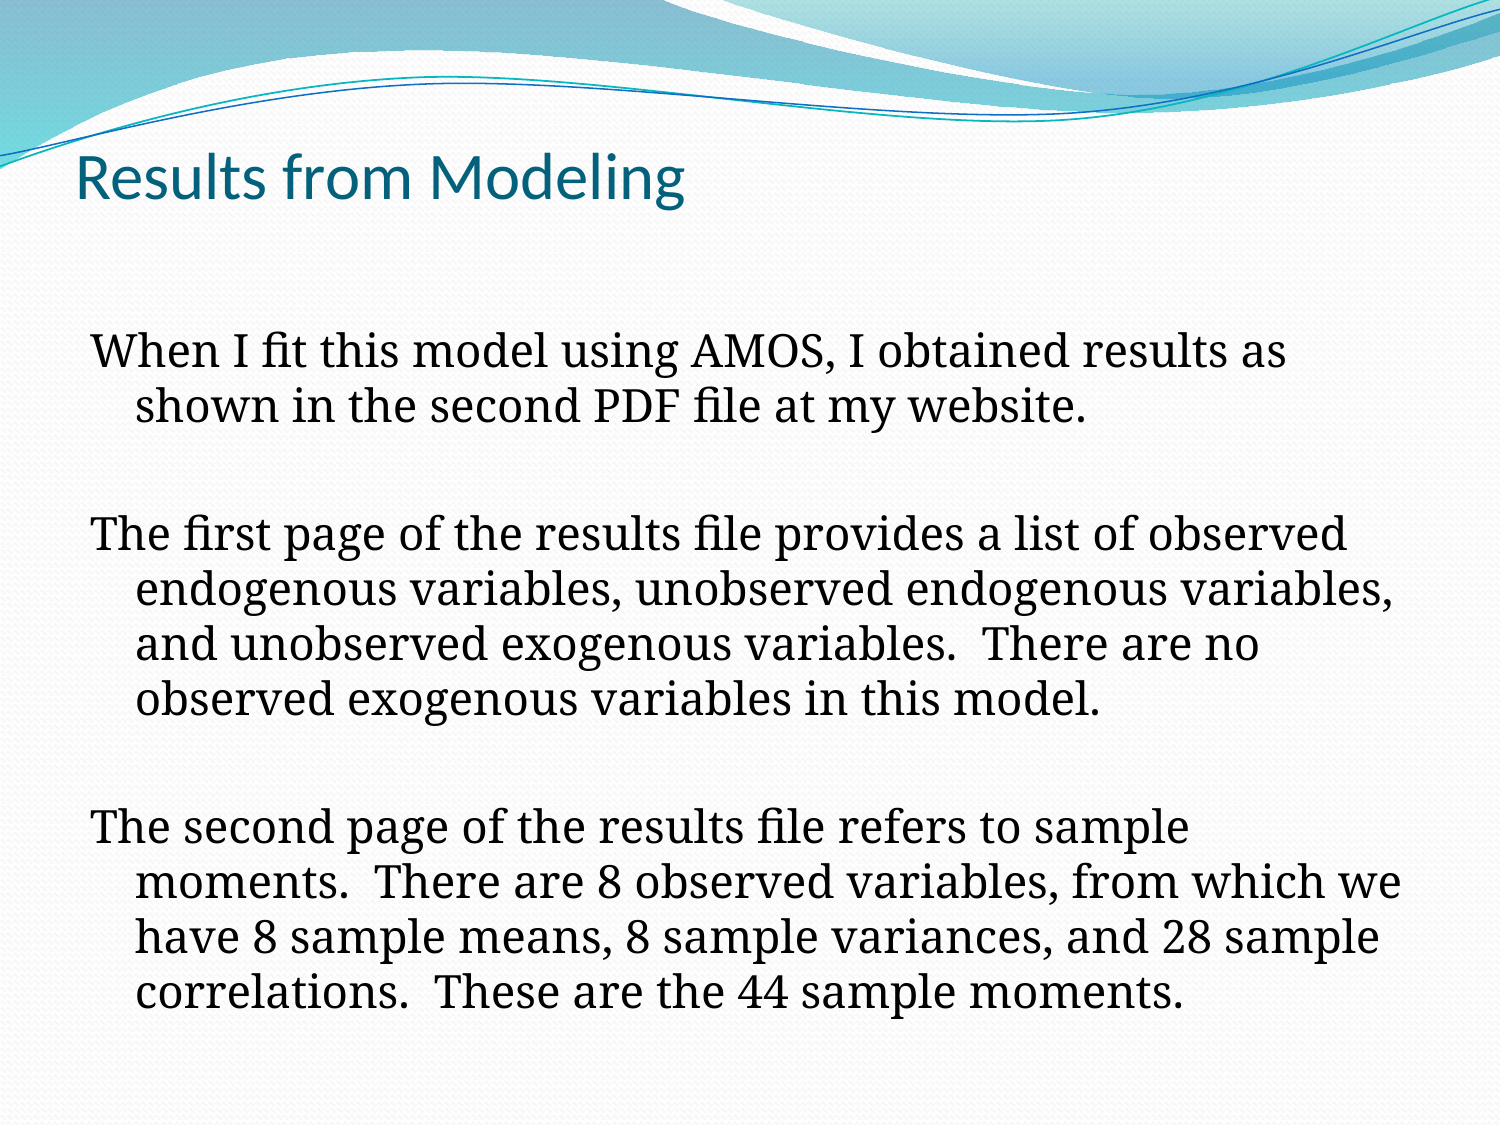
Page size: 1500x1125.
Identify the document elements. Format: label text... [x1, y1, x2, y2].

list When I fit this model using AMOS, I obtained results as shown in the second PDF file at my website. The first page of the results file provides a list of observed endogenous variables, unobserved endogenous variables, and unobserved exogenous variables. There are no observed exogenous variables in this model. The second page of the results file refers to sample moments. There are 8 observed variables, from which we have 8 sample means, 8 sample variances, and 28 sample correlations. These are the 44 sample moments. [75, 249, 1425, 1038]
title Results from Modeling [75, 115, 1425, 213]
